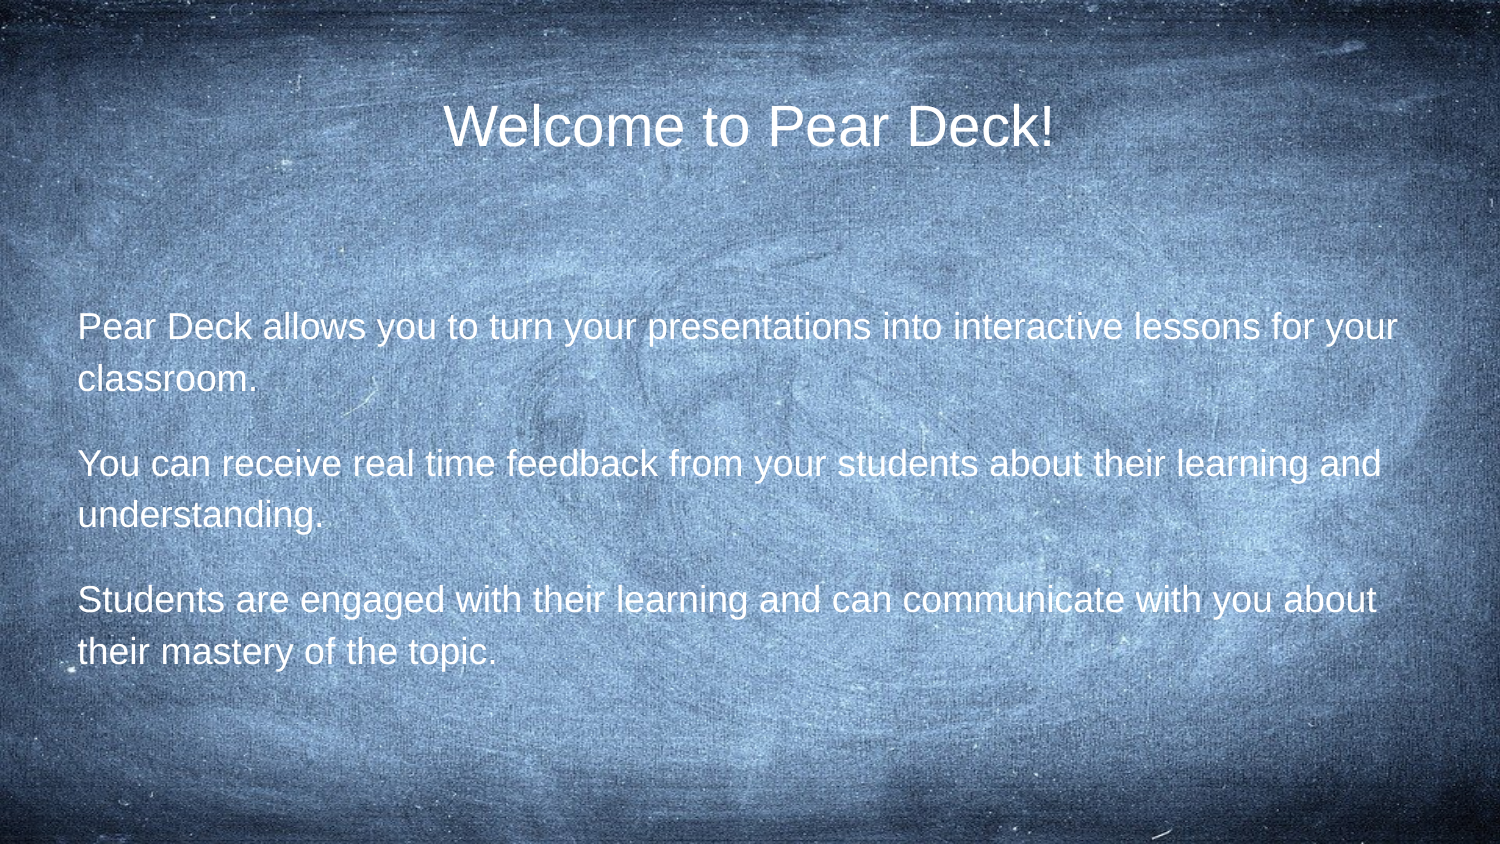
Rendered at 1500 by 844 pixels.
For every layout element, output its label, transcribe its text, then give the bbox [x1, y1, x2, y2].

picture [0, 0, 1500, 844]
title Welcome to Pear Deck! [51, 72, 1449, 167]
list Pear Deck allows you to turn your presentations into interactive lessons for your classroom. You can receive real time feedback from your students about their learning and understanding. Students are engaged with their learning and can communicate with you about their mastery of the topic. [62, 201, 1461, 763]
